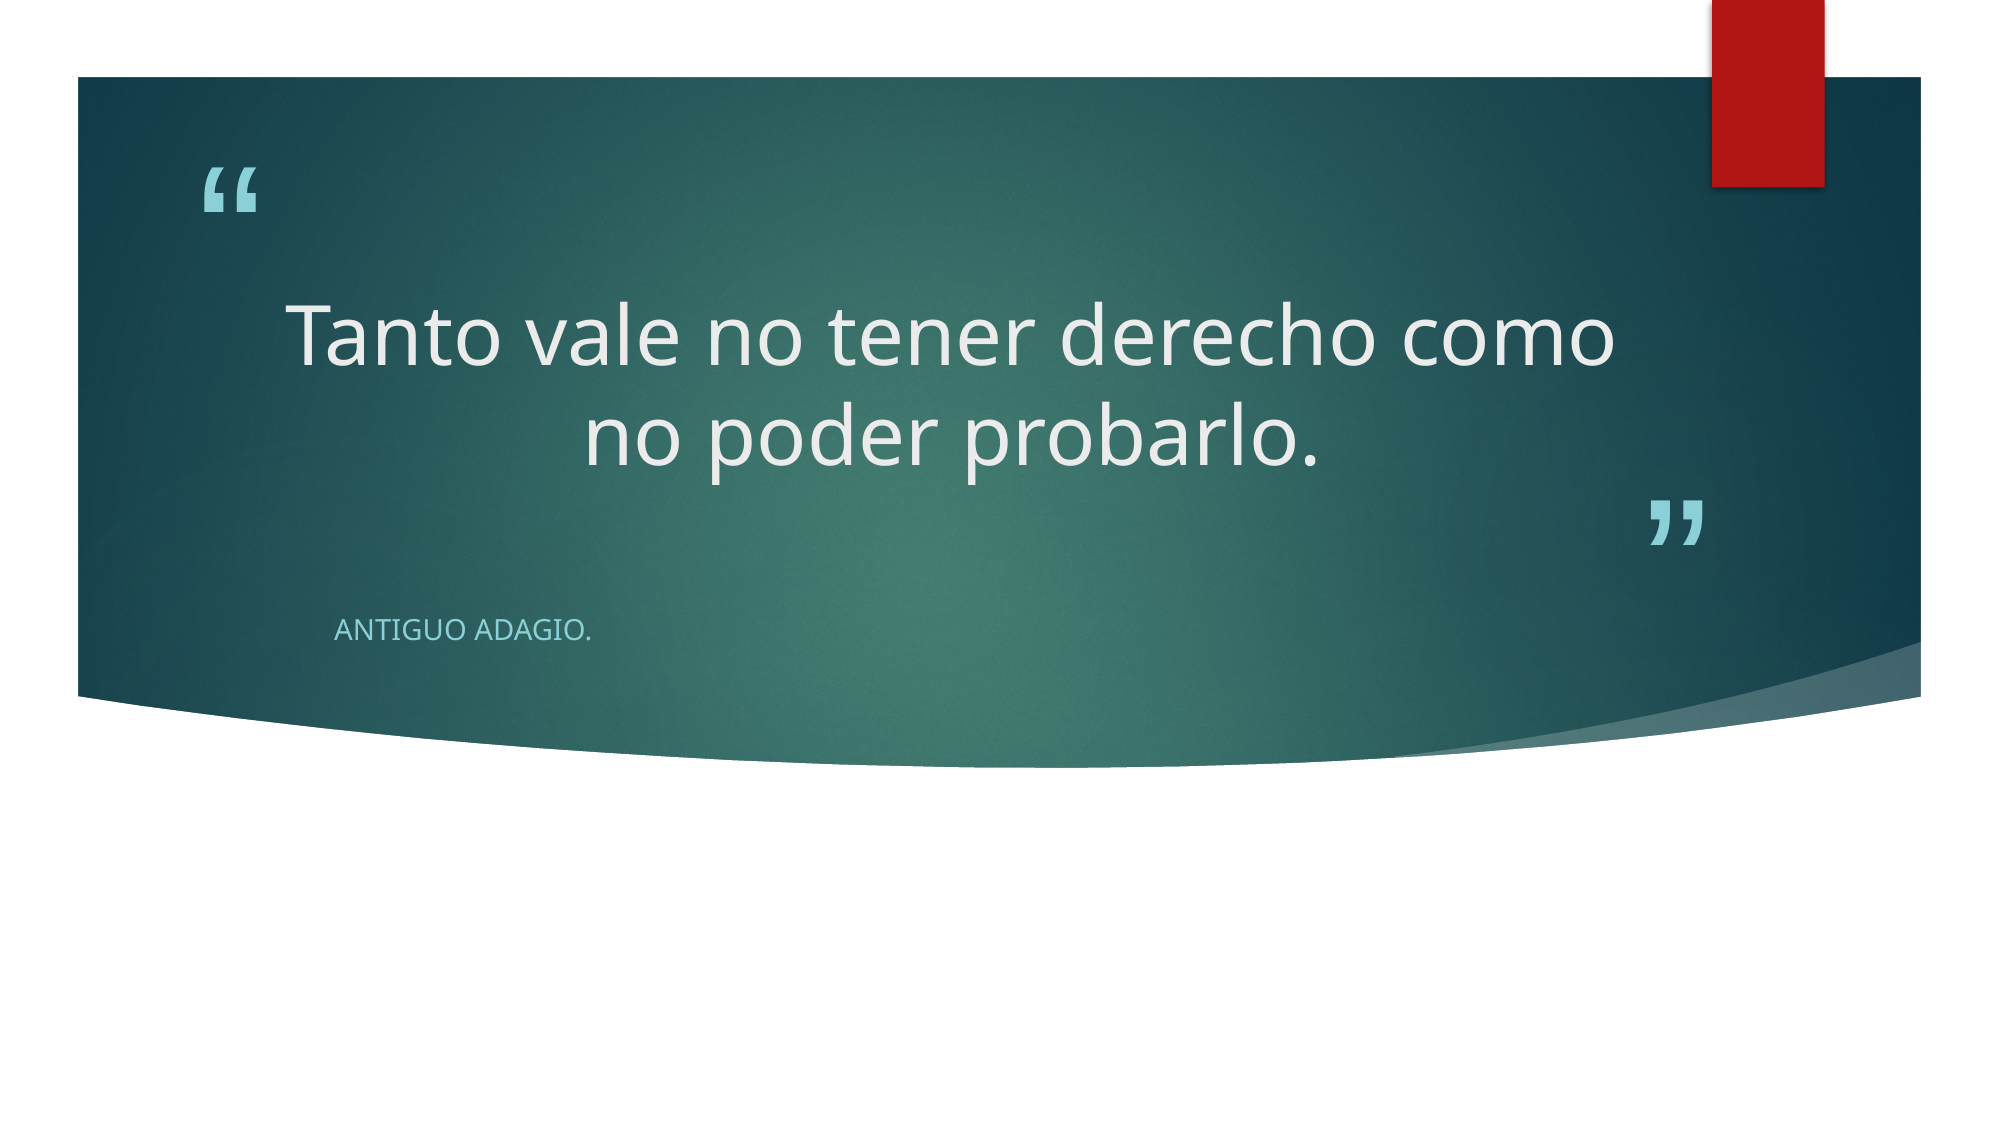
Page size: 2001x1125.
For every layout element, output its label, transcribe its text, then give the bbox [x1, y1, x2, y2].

list Antiguo Adagio. [319, 603, 1587, 660]
title Tanto vale no tener derecho como no poder probarlo. [258, 160, 1647, 604]
